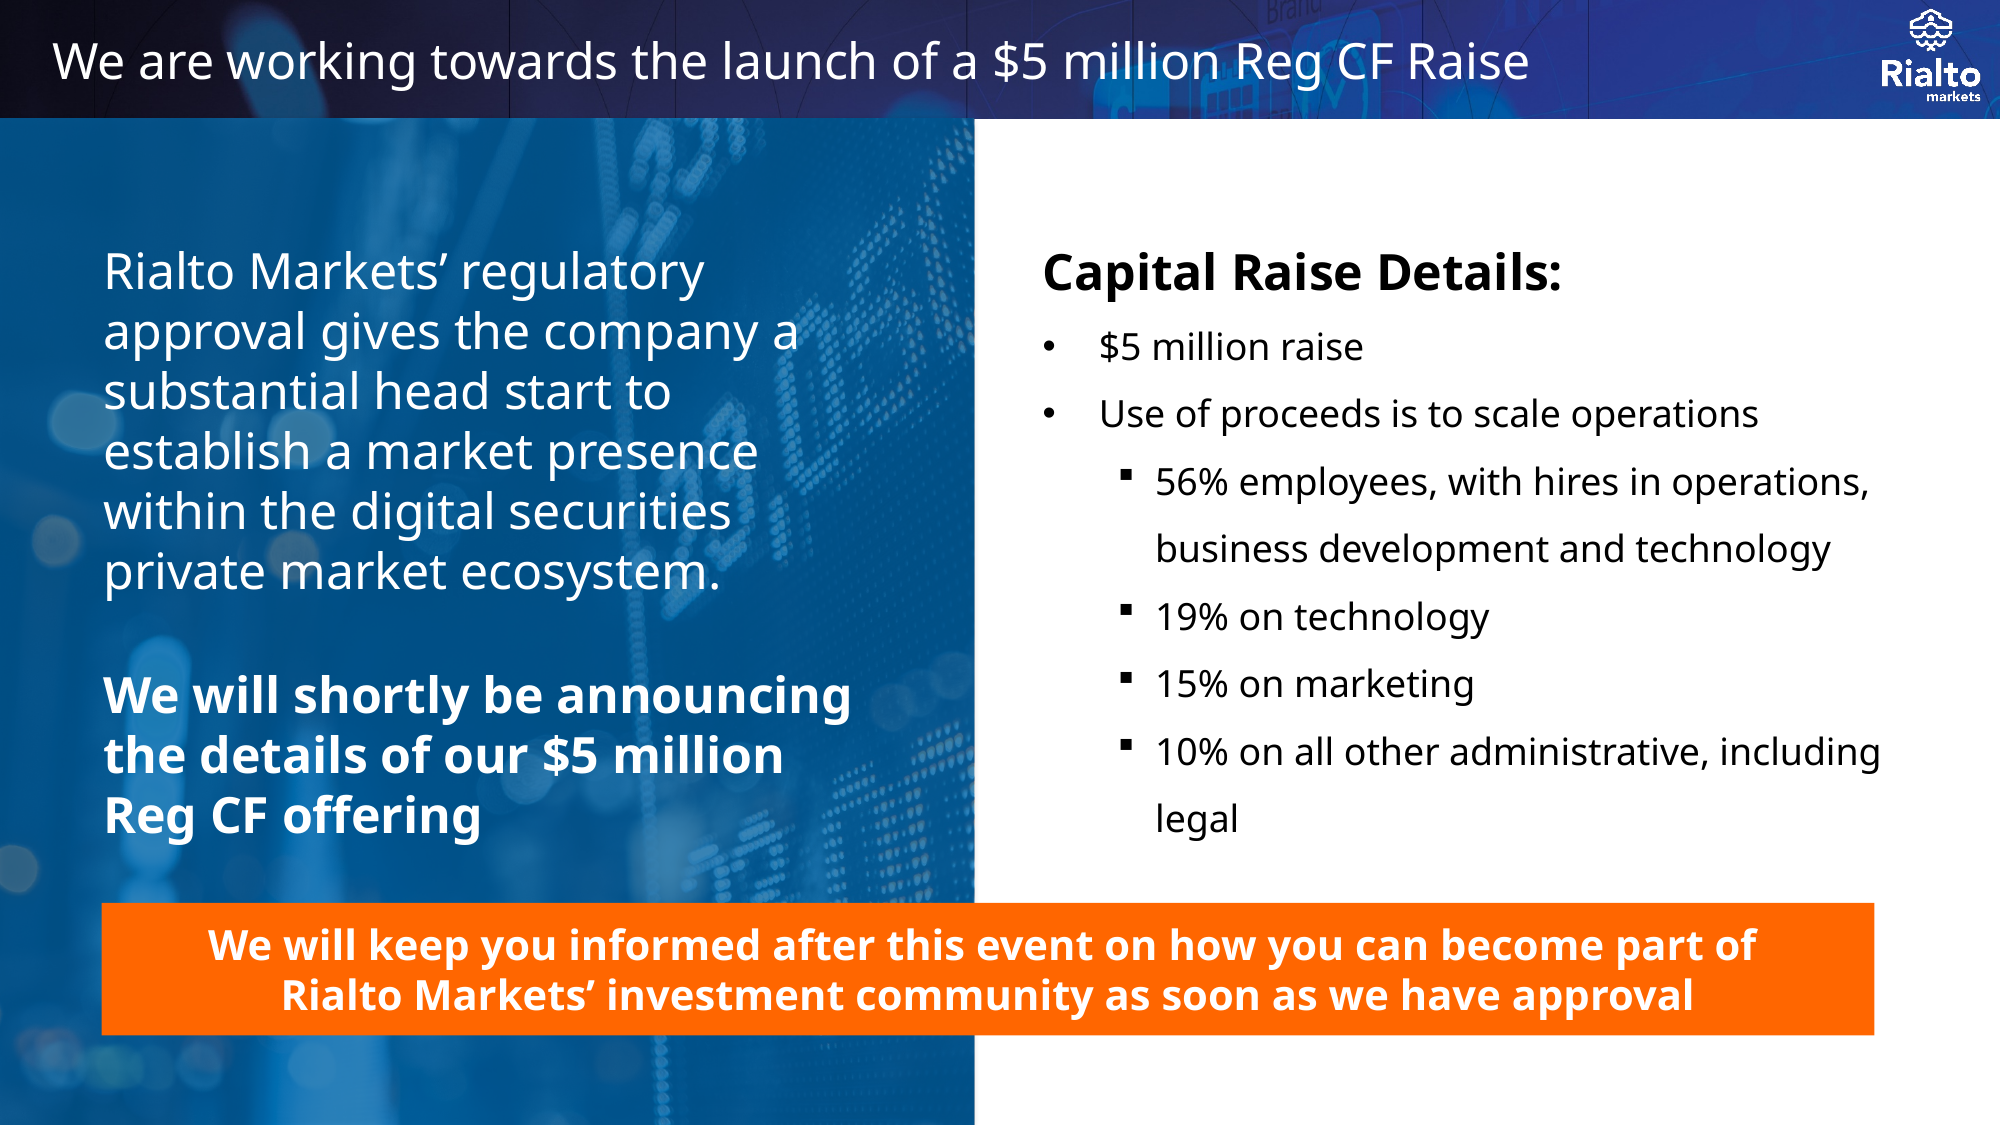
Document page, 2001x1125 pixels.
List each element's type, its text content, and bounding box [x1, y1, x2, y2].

text_box Capital Raise Details: $5 million raise Use of proceeds is to scale operations 56% employees, with hires in operations, business development and technology 19% on technology 15% on marketing 10% on all other administrative, including legal [1026, 201, 1990, 850]
text_box We are working towards the launch of a $5 million Reg CF Raise [50, 27, 1762, 90]
text_box We will keep you informed after this event on how you can become part of Rialto Markets’ investment community as soon as we have approval [979, 902, 1875, 1036]
picture [0, 0, 2000, 1125]
